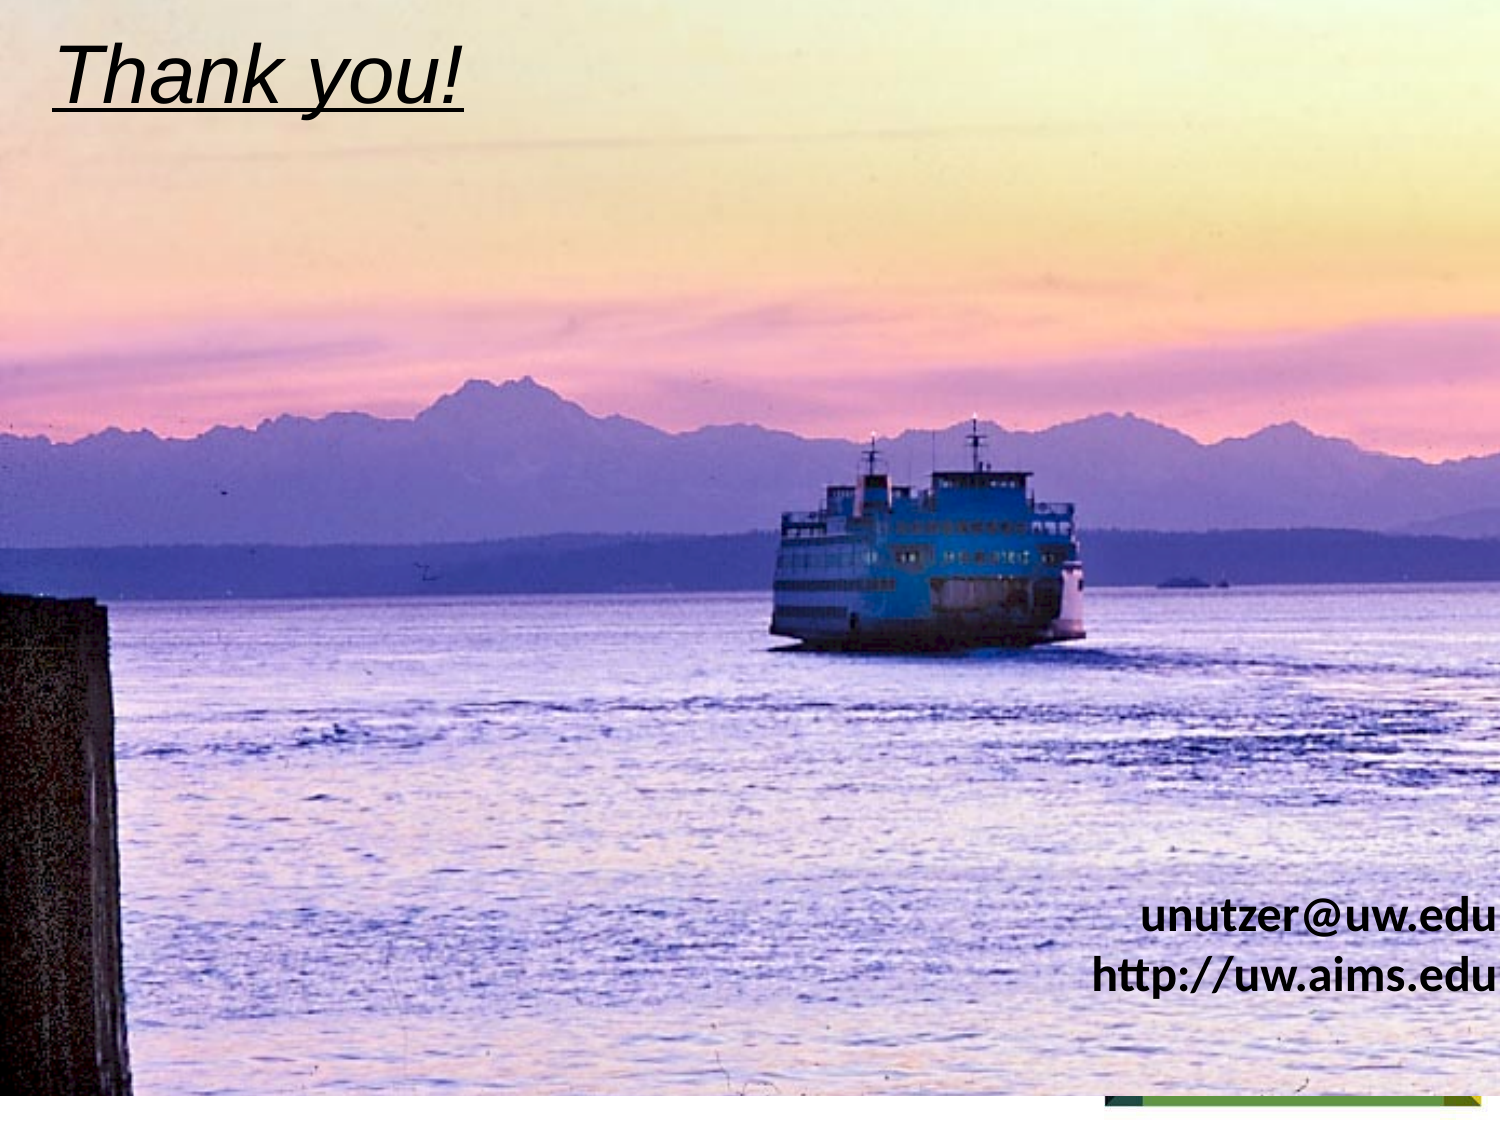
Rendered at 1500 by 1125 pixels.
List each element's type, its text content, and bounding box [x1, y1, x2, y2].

text_box unutzer@uw.edu http://uw.aims.edu [699, 1105, 1500, 1109]
picture [0, 1096, 1500, 1125]
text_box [0, 0, 1500, 1096]
